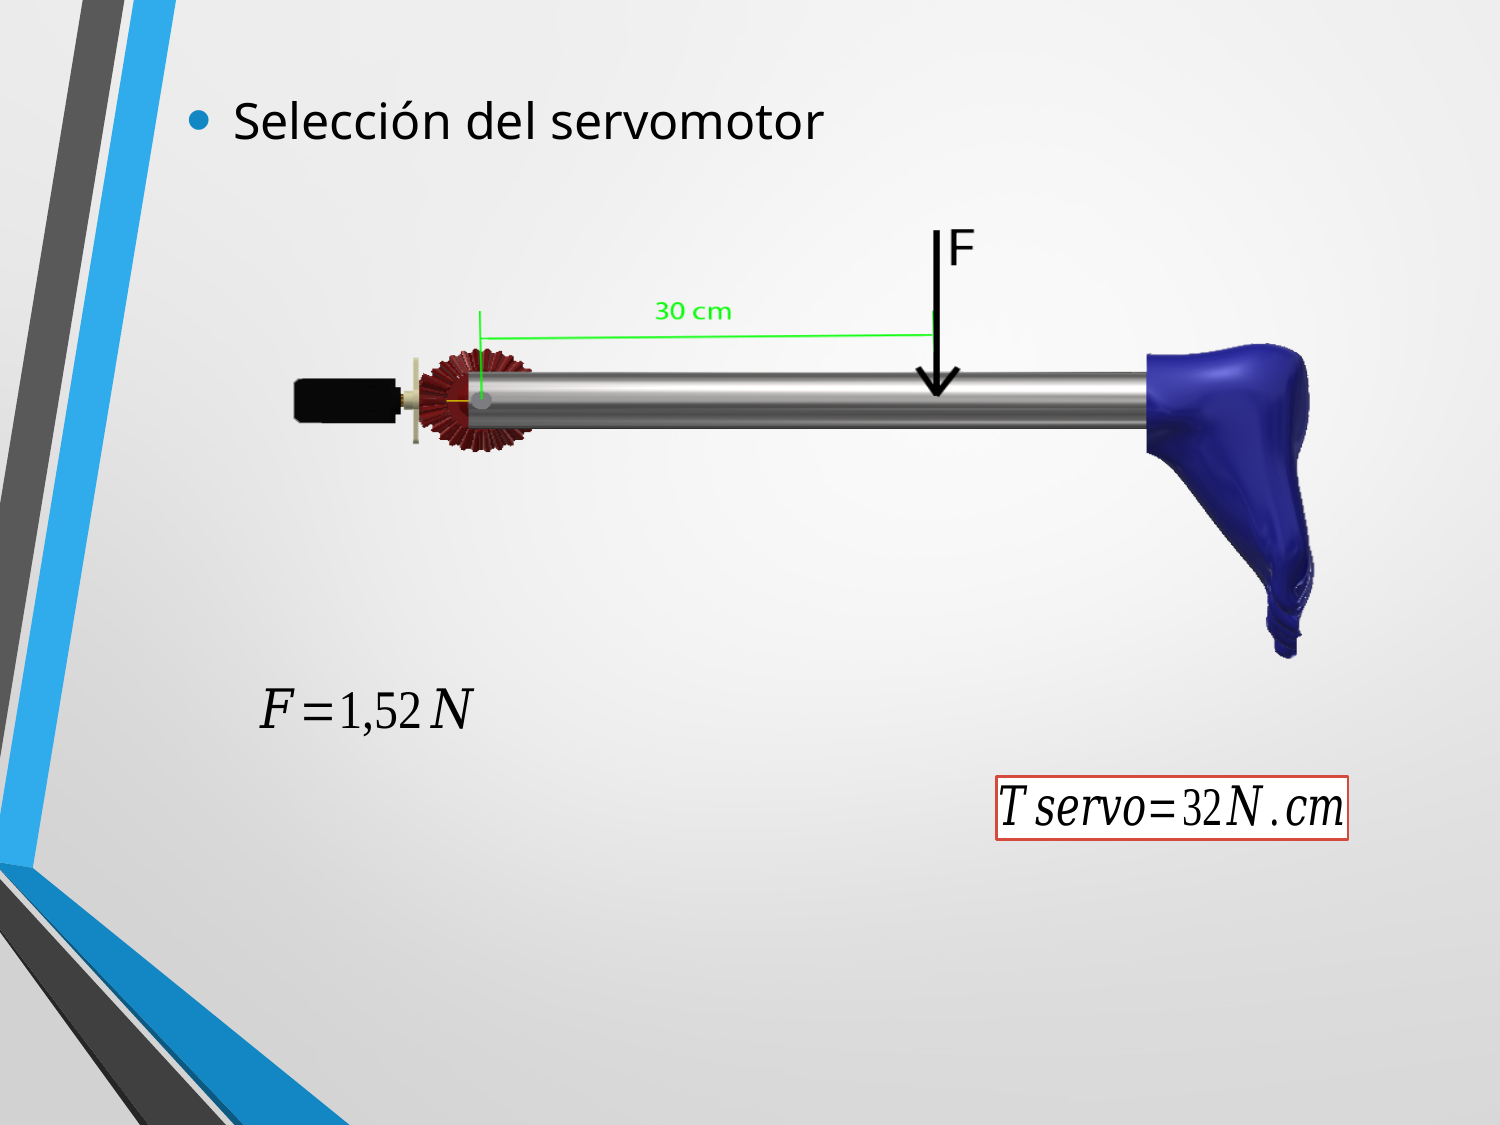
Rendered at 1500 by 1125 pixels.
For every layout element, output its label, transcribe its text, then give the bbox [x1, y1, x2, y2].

picture [218, 196, 1389, 681]
list Selección del servomotor [171, 66, 1436, 173]
